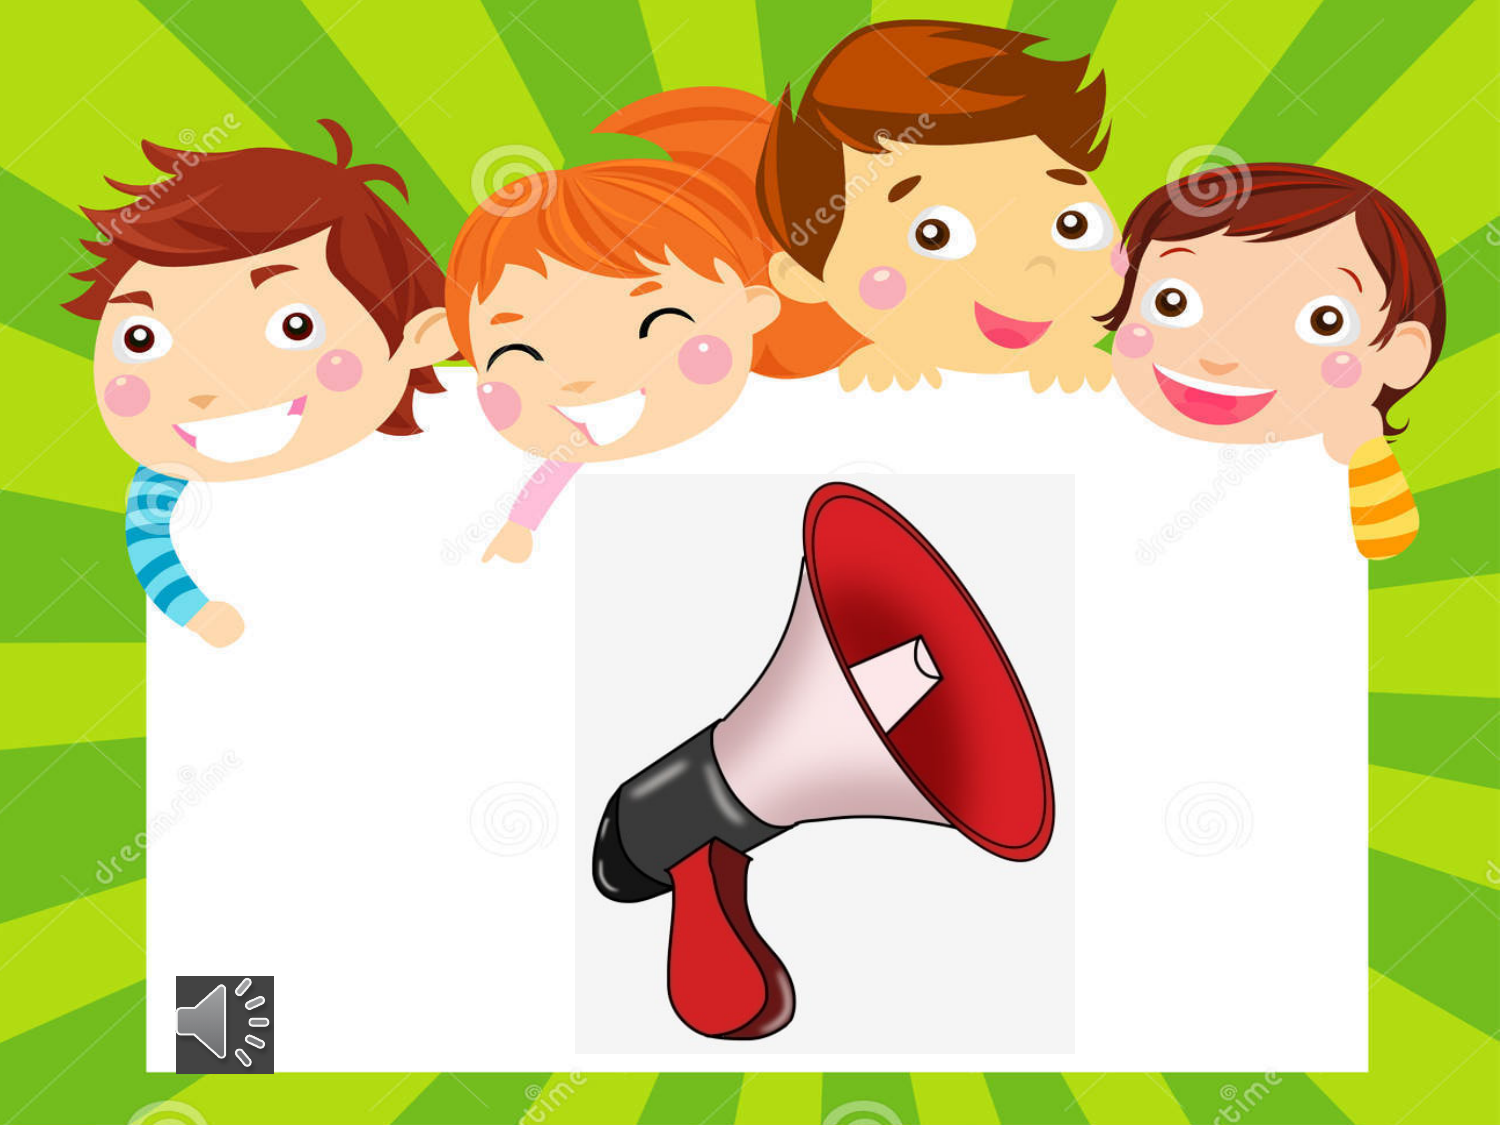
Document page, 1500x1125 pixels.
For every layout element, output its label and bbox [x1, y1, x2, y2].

picture [174, 974, 276, 1076]
list [0, 0, 1500, 1125]
picture [574, 474, 1076, 1054]
